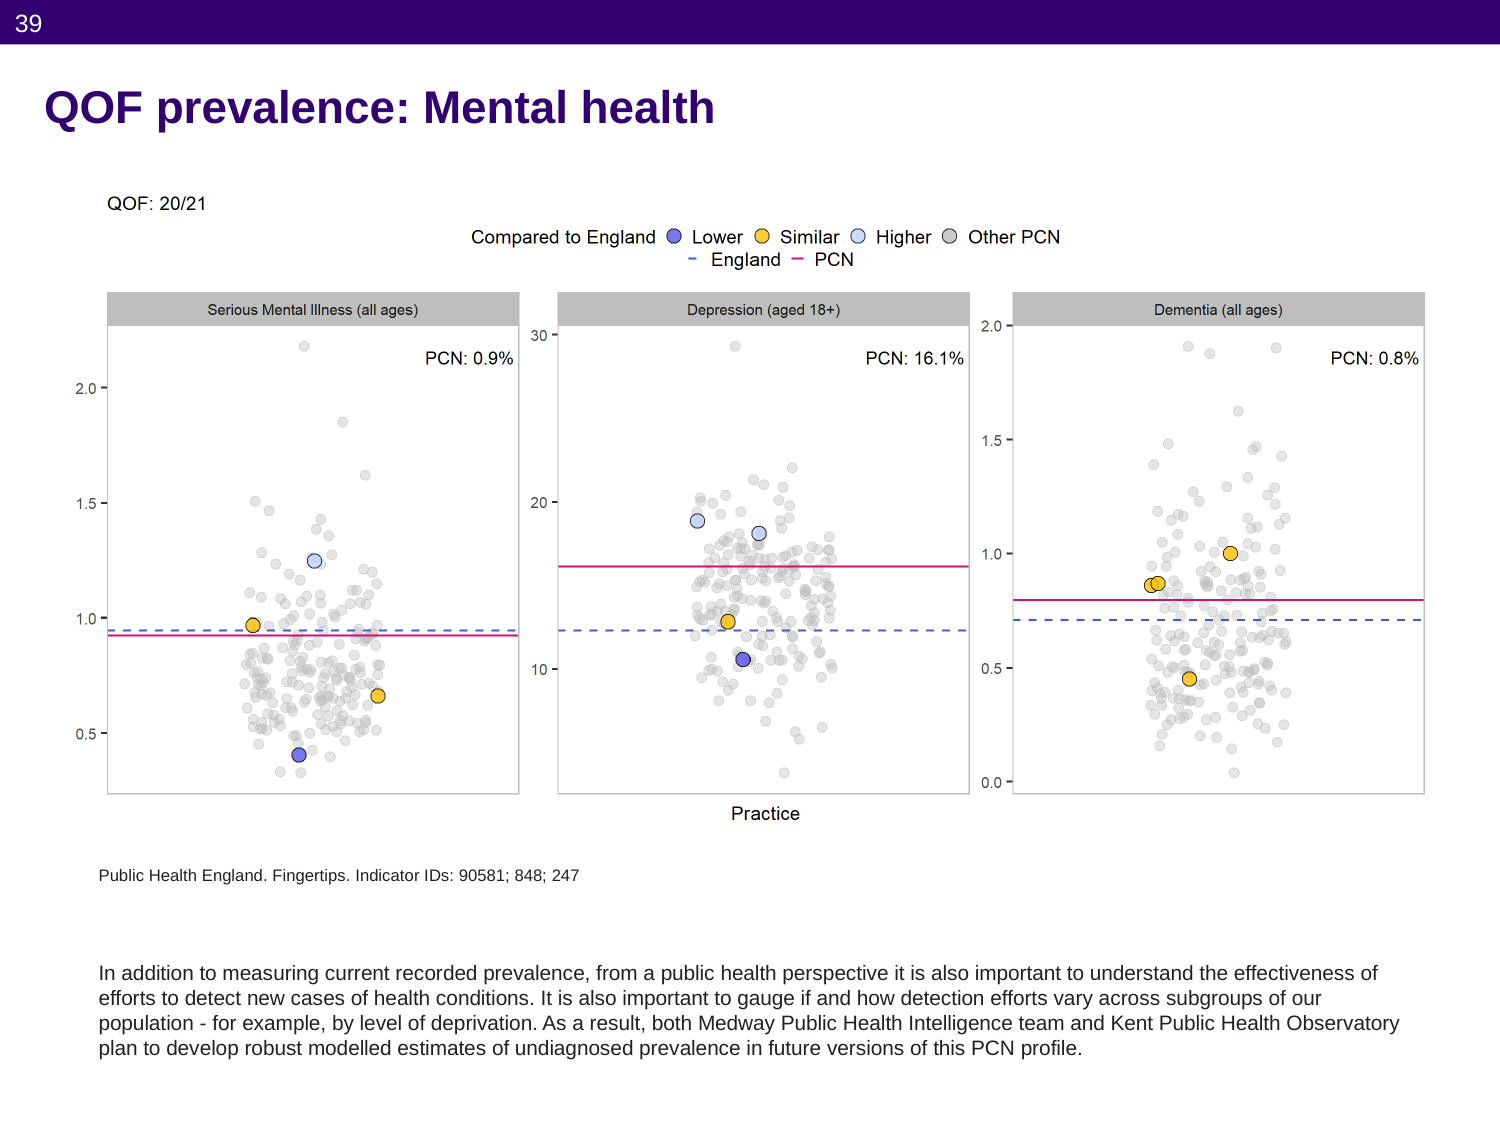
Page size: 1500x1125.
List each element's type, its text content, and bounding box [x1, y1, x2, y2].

list Public Health England. Fingertips. Indicator IDs: 90581; 848; 247 [64, 857, 1436, 929]
list In addition to measuring current recorded prevalence, from a public health perspective it is also important to understand the effectiveness of efforts to detect new cases of health conditions. It is also important to gauge if and how detection efforts vary across subgroups of our population - for example, by level of deprivation. As a result, both Medway Public Health Intelligence team and Kent Public Health Observatory plan to develop robust modelled estimates of undiagnosed prevalence in future versions of this PCN profile. [64, 952, 1436, 1106]
list 39 [0, 0, 95, 95]
title QOF prevalence: Mental health [29, 70, 1471, 138]
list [64, 184, 1436, 835]
